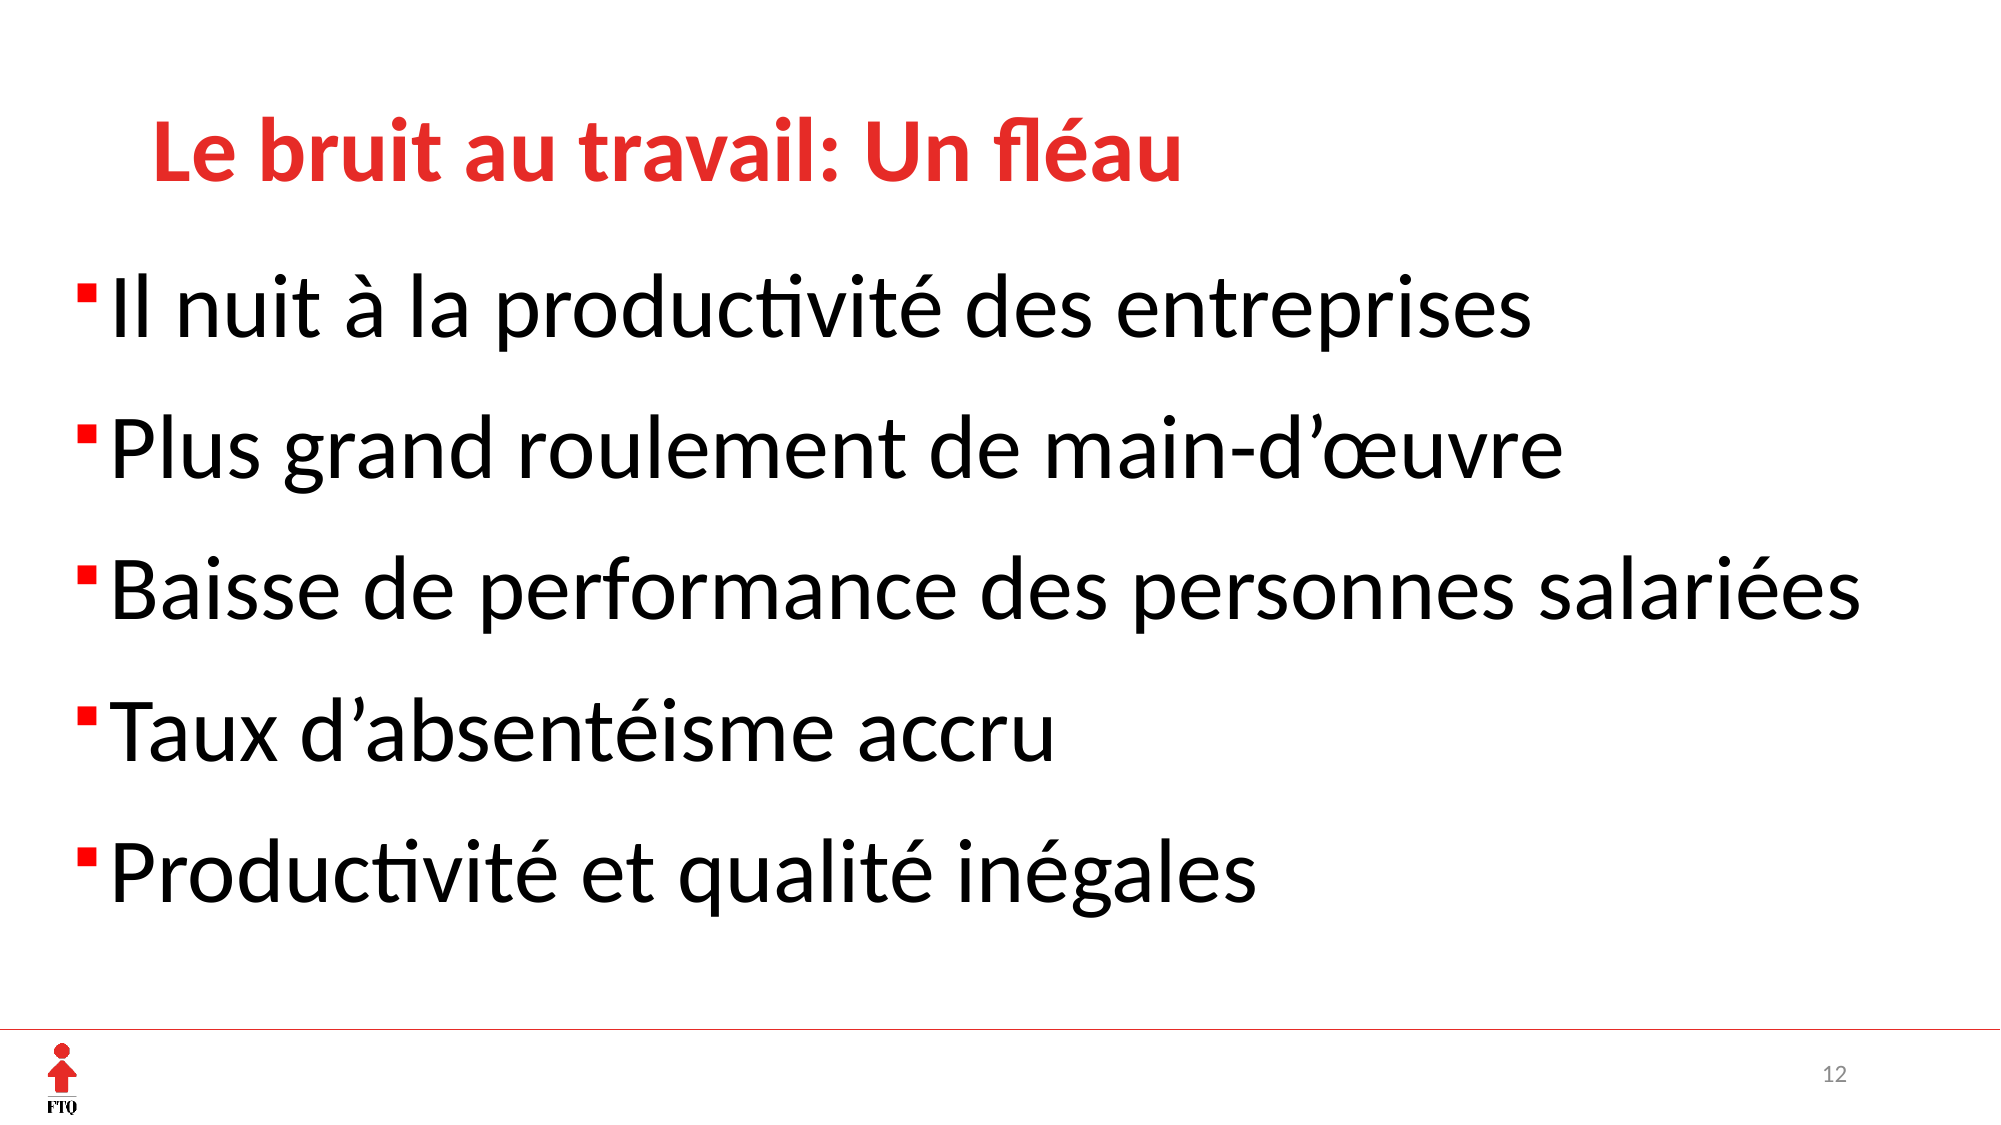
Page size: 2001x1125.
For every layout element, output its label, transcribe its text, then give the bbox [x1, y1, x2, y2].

list Il nuit à la productivité des entreprises Plus grand roulement de main-d’œuvre Baisse de performance des personnes salariées Taux d’absentéisme accru Productivité et qualité inégales [52, 238, 1920, 1014]
title Le bruit au travail: Un fléau [137, 22, 1863, 209]
slide_number 12 [1412, 1042, 1863, 1103]
picture [47, 1043, 78, 1115]
